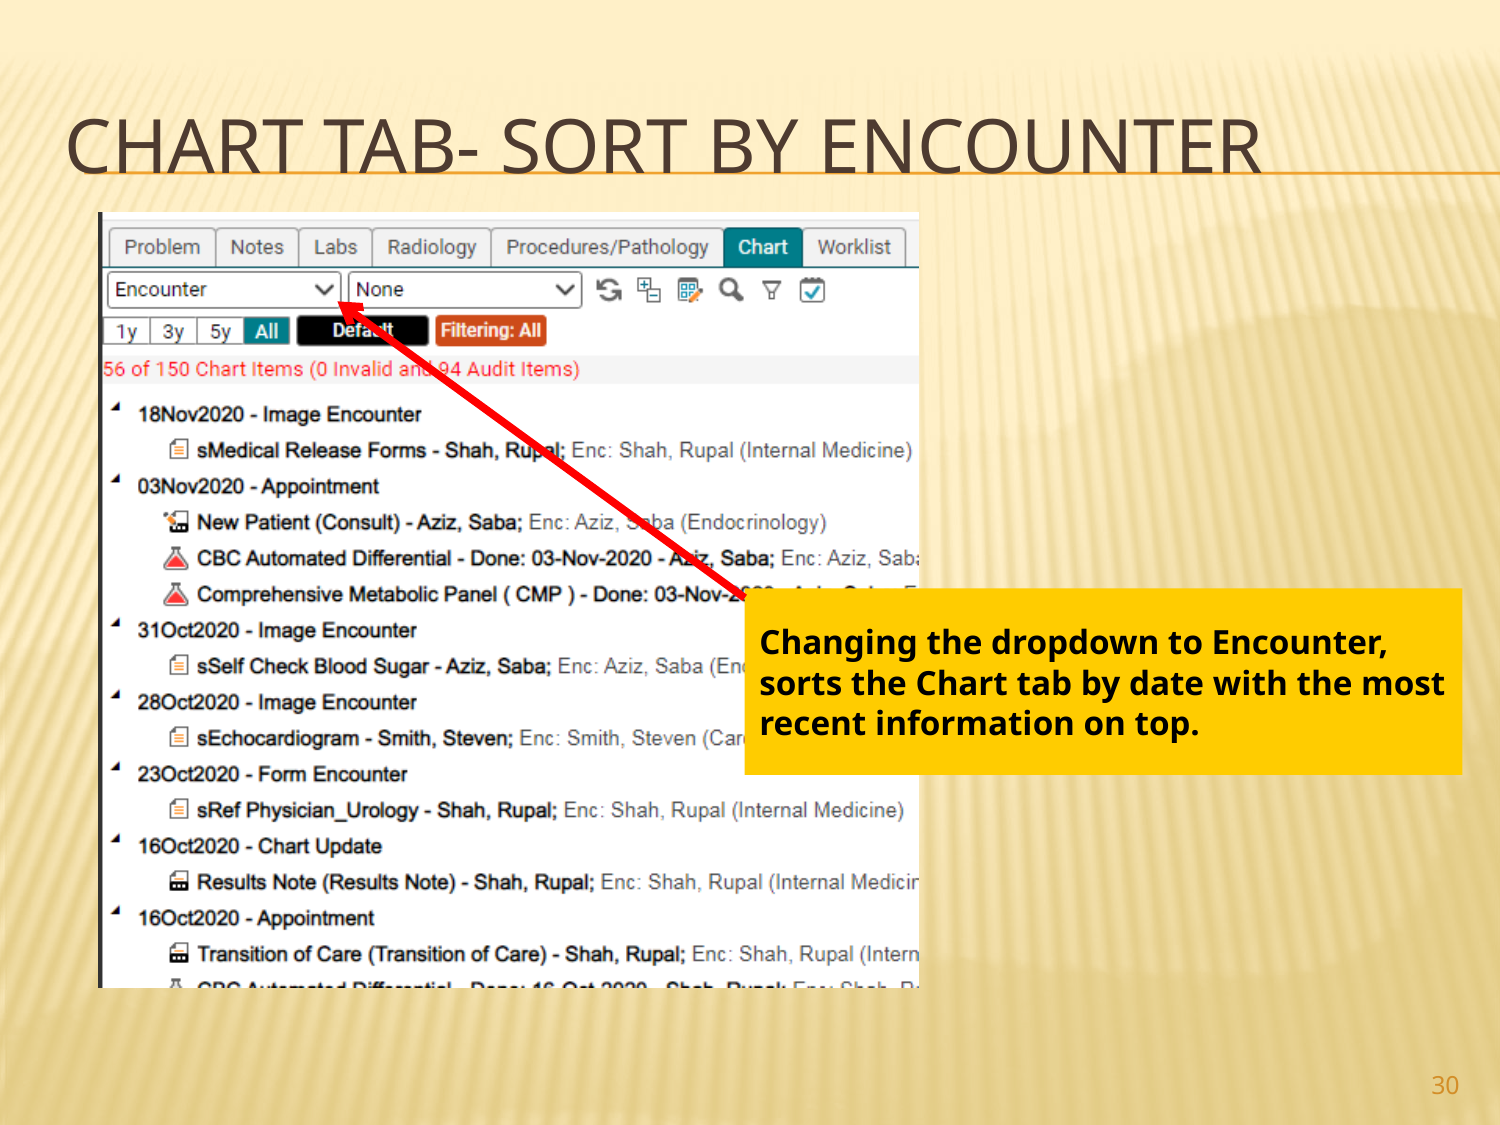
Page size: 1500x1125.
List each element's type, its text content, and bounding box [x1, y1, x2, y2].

picture [98, 212, 920, 988]
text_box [337, 301, 745, 599]
text_box Changing the dropdown to Encounter, sorts the Chart tab by date with the most recent information on top. [929, 586, 1465, 777]
title Chart tab- sort by encounter [50, 75, 1475, 213]
slide_number 30 [1350, 1061, 1475, 1103]
